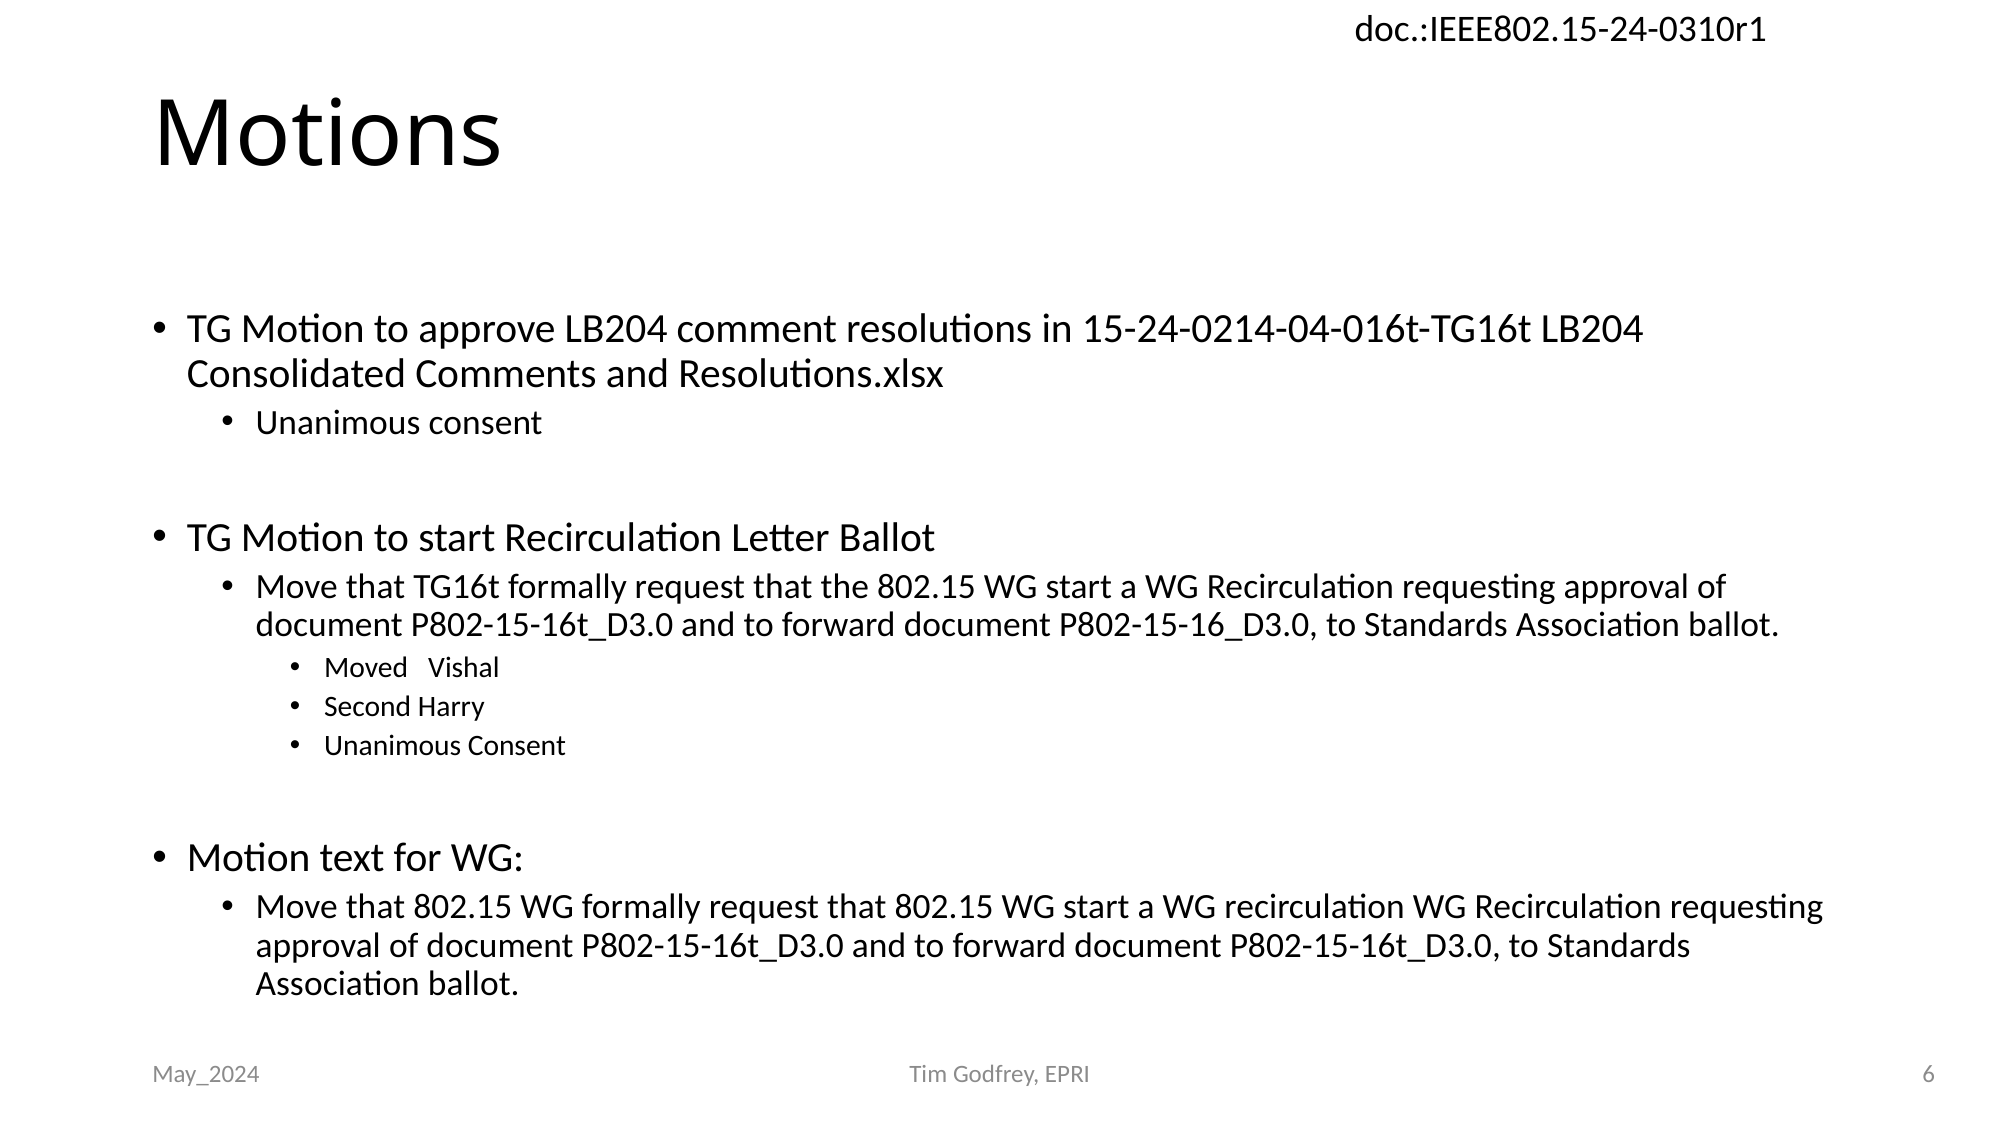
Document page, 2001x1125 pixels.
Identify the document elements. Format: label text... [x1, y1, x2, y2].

title Motions [137, 59, 1863, 213]
slide_number May_2024 [137, 1042, 588, 1103]
footer Tim Godfrey, EPRI [662, 1042, 1338, 1103]
list TG Motion to approve LB204 comment resolutions in 15-24-0214-04-016t-TG16t LB204 Consolidated Comments and Resolutions.xlsx Unanimous consent TG Motion to start Recirculation Letter Ballot Move that TG16t formally request that the 802.15 WG start a WG Recirculation requesting approval of document P802-15-16t_D3.0 and to forward document P802-15-16_D3.0, to Standards Association ballot. Moved Vishal Second Harry Unanimous Consent Motion text for WG: Move that 802.15 WG formally request that 802.15 WG start a WG recirculation WG Recirculation requesting approval of document P802-15-16t_D3.0 and to forward document P802-15-16t_D3.0, to Standards Association ballot. [137, 299, 1863, 1014]
slide_number 6 [1462, 1042, 1950, 1103]
